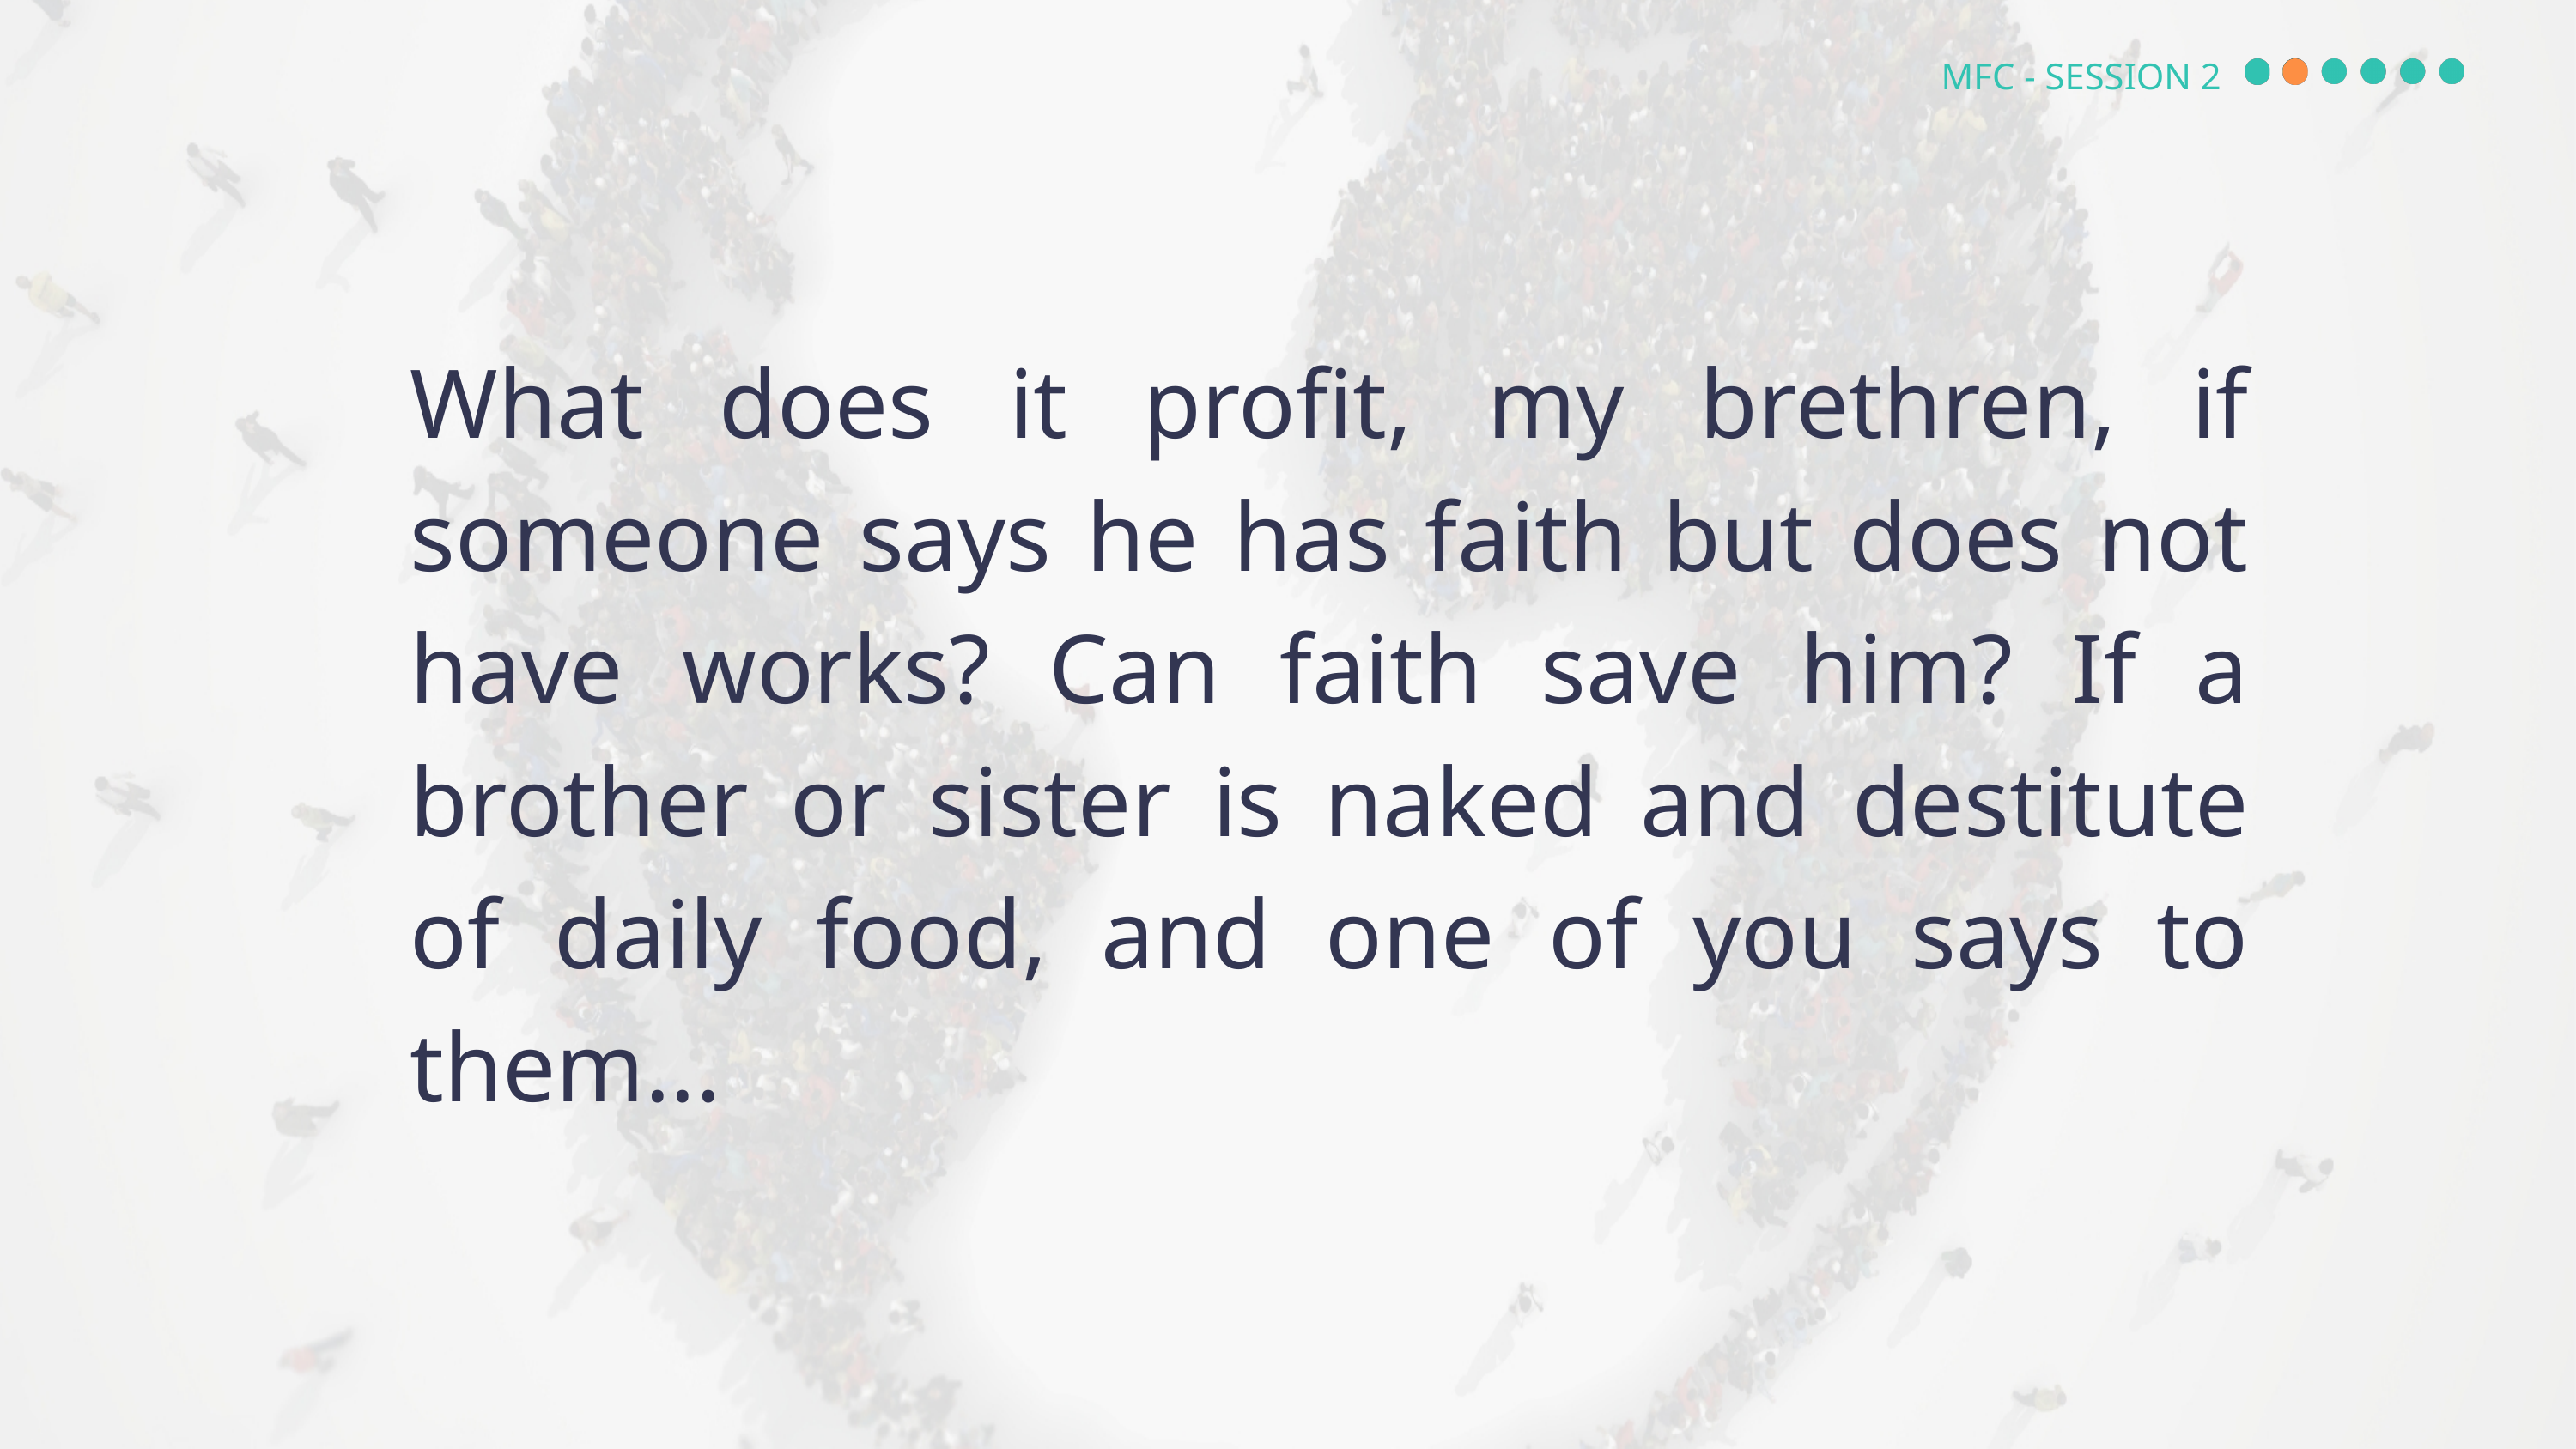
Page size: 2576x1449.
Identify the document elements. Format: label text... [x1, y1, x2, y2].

text_box MFC - SESSION 2 [1706, 46, 2221, 97]
text_box What does it profit, my brethren, if someone says he has faith but does not have works? Can faith save him? If a brother or sister is naked and destitute of daily food, and one of you says to them... [410, 324, 2251, 1254]
text_box [0, 0, 2576, 1449]
text_box [2245, 58, 2270, 85]
text_box [2308, 58, 2464, 84]
text_box [2282, 58, 2308, 85]
